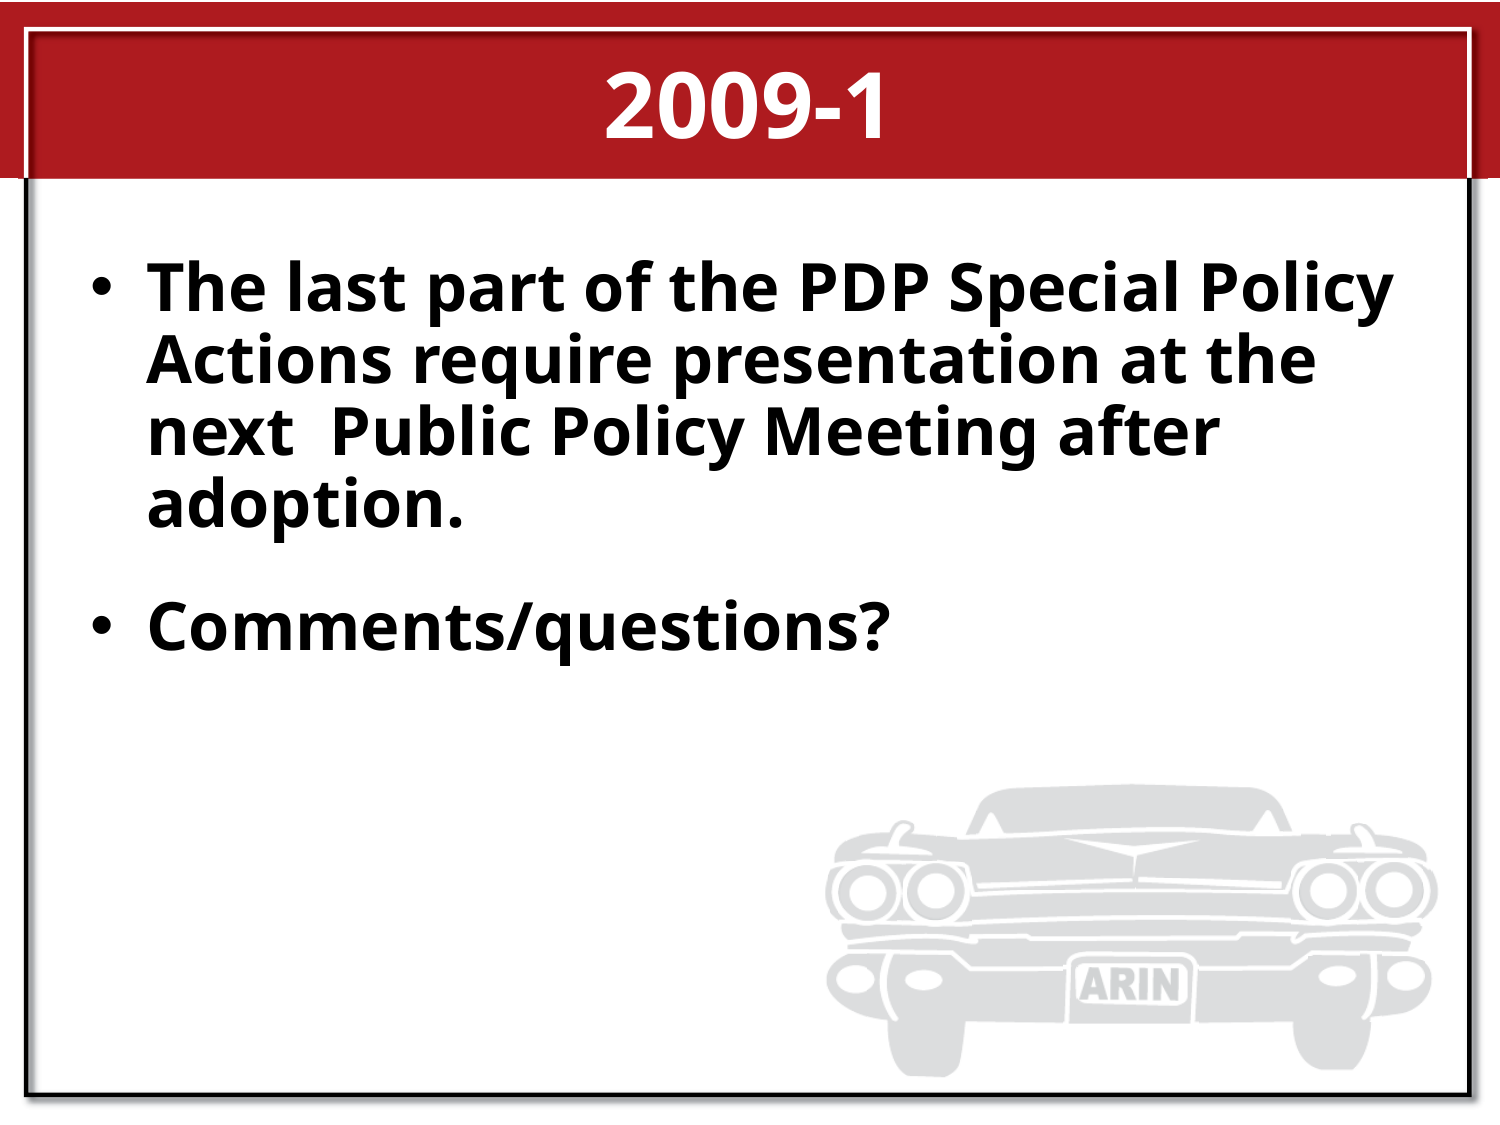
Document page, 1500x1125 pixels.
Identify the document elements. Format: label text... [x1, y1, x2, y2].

list The last part of the PDP Special Policy Actions require presentation at the next Public Policy Meeting after adoption. Comments/questions? [75, 245, 1465, 1019]
title 2009-1 [75, 29, 1425, 175]
